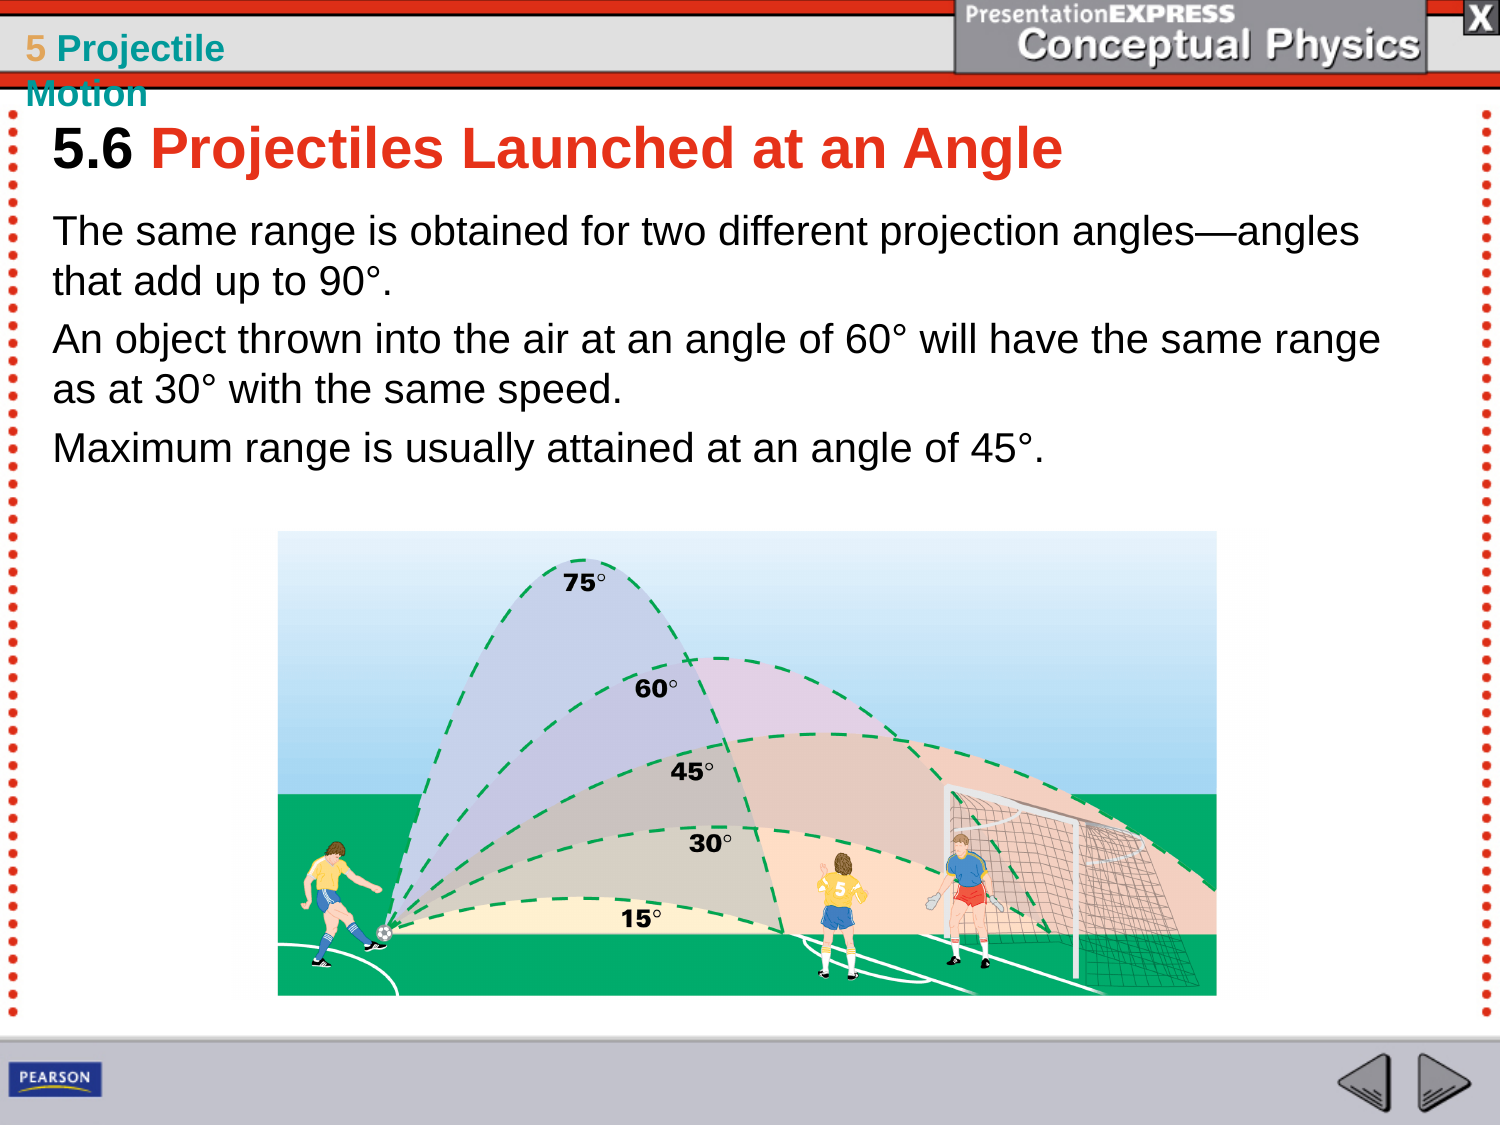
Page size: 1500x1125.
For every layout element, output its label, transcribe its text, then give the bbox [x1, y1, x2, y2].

text_box 5.6 Projectiles Launched at an Angle [37, 102, 1375, 188]
picture [0, 0, 1500, 1125]
text_box The same range is obtained for two different projection angles—angles that add up to 90°. An object thrown into the air at an angle of 60° will have the same range as at 30° with the same speed. Maximum range is usually attained at an angle of 45°. [37, 196, 1450, 482]
